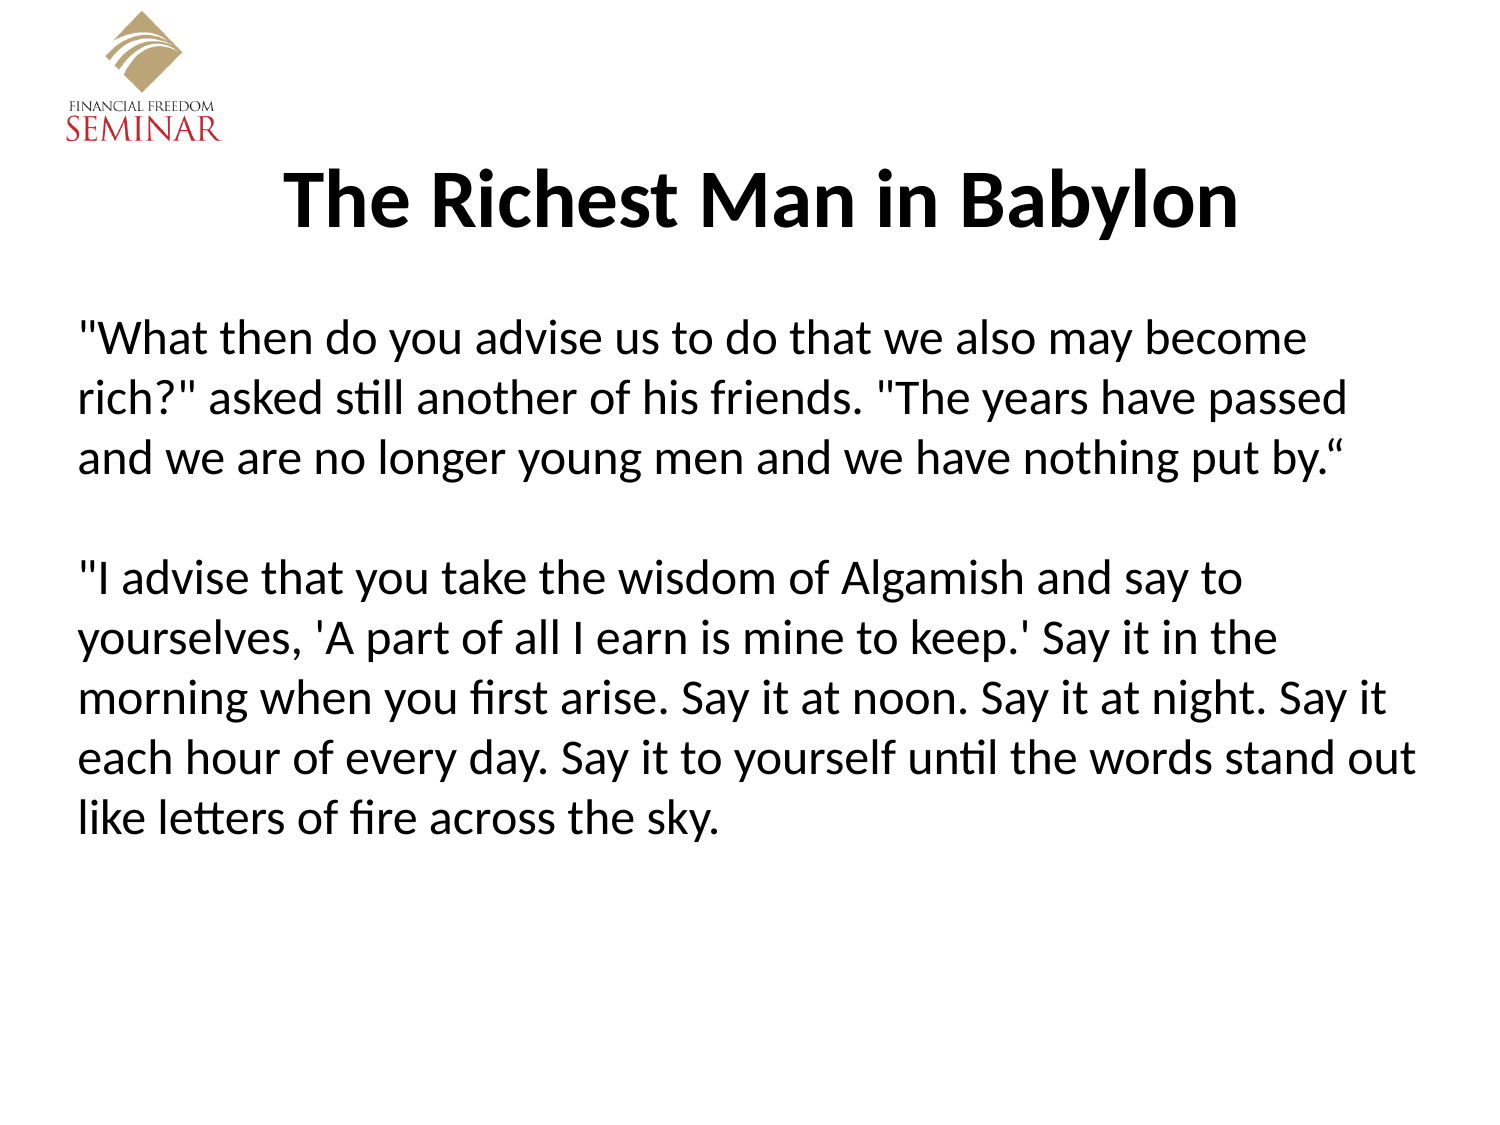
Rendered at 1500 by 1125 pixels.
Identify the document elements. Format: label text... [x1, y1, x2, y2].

picture [0, 0, 288, 150]
title The Richest Man in Babylon [87, 99, 1438, 237]
text_box "What then do you advise us to do that we also may become rich?" asked still another of his friends. "The years have passed and we are no longer young men and we have nothing put by.“ "I advise that you take the wisdom of Algamish and say to yourselves, 'A part of all I earn is mine to keep.' Say it in the morning when you first arise. Say it at noon. Say it at night. Say it each hour of every day. Say it to yourself until the words stand out like letters of fire across the sky. [62, 237, 1438, 853]
